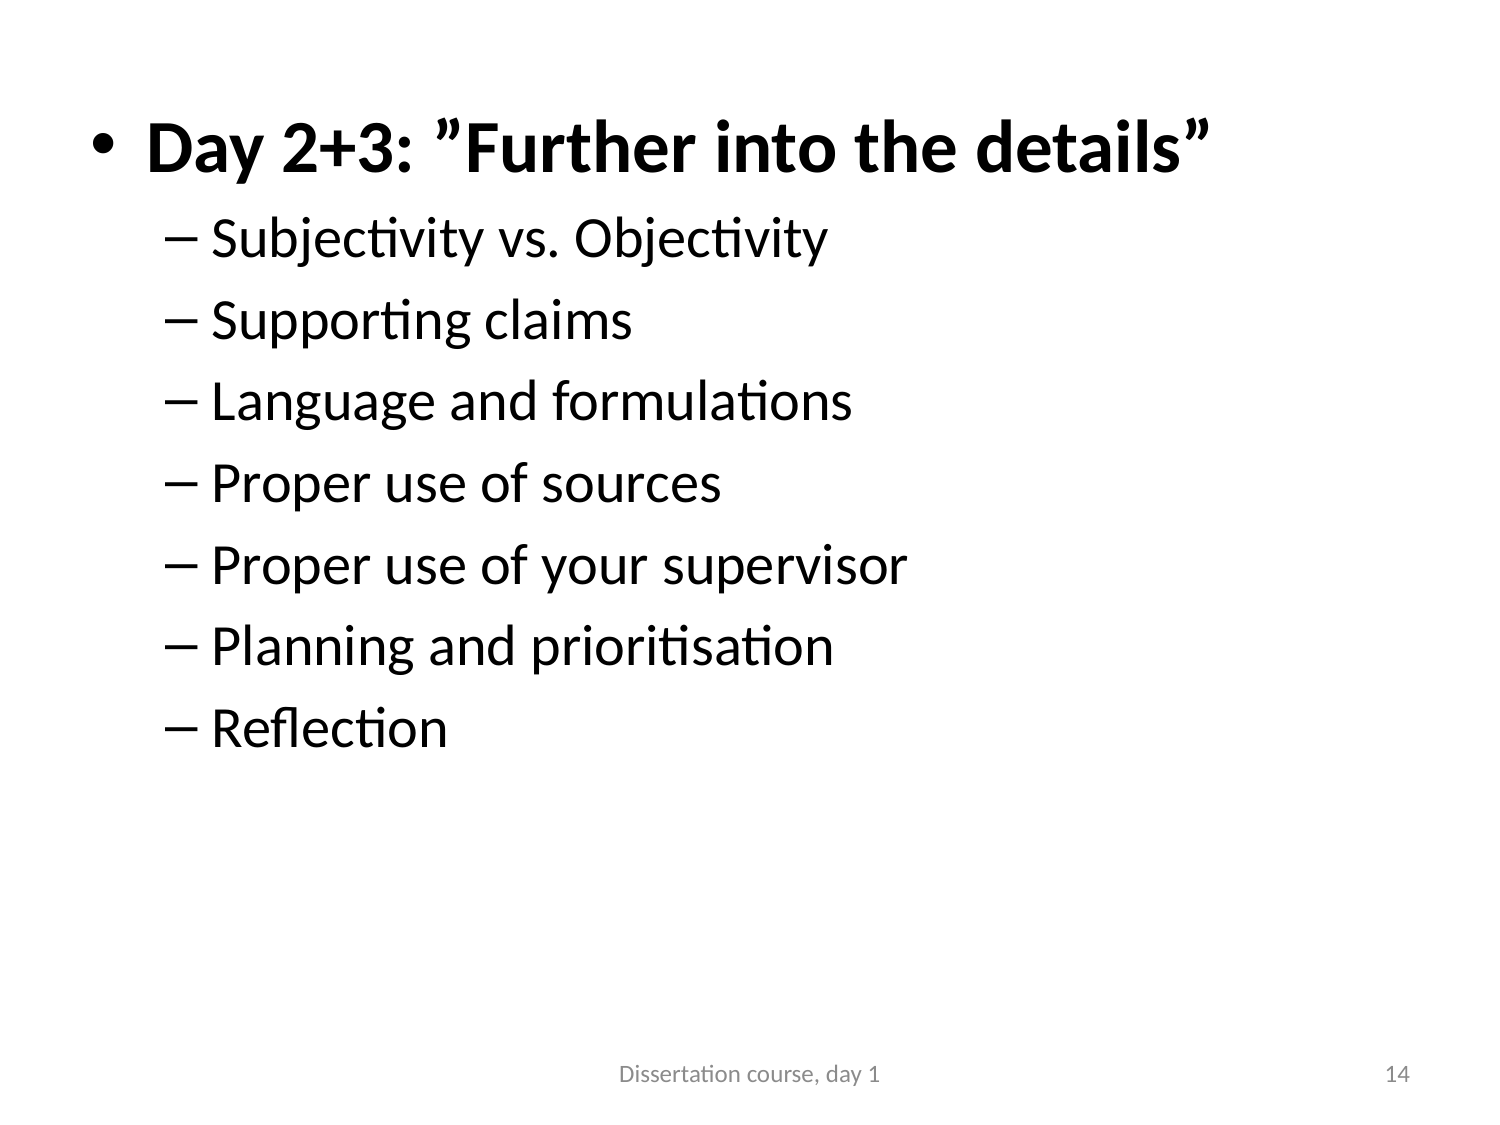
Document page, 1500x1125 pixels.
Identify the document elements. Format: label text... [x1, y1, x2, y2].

list Day 2+3: ”Further into the details” Subjectivity vs. Objectivity Supporting claims Language and formulations Proper use of sources Proper use of your supervisor Planning and prioritisation Reflection [75, 90, 1412, 1005]
slide_number 14 [1074, 1042, 1425, 1103]
footer Dissertation course, day 1 [512, 1042, 988, 1103]
